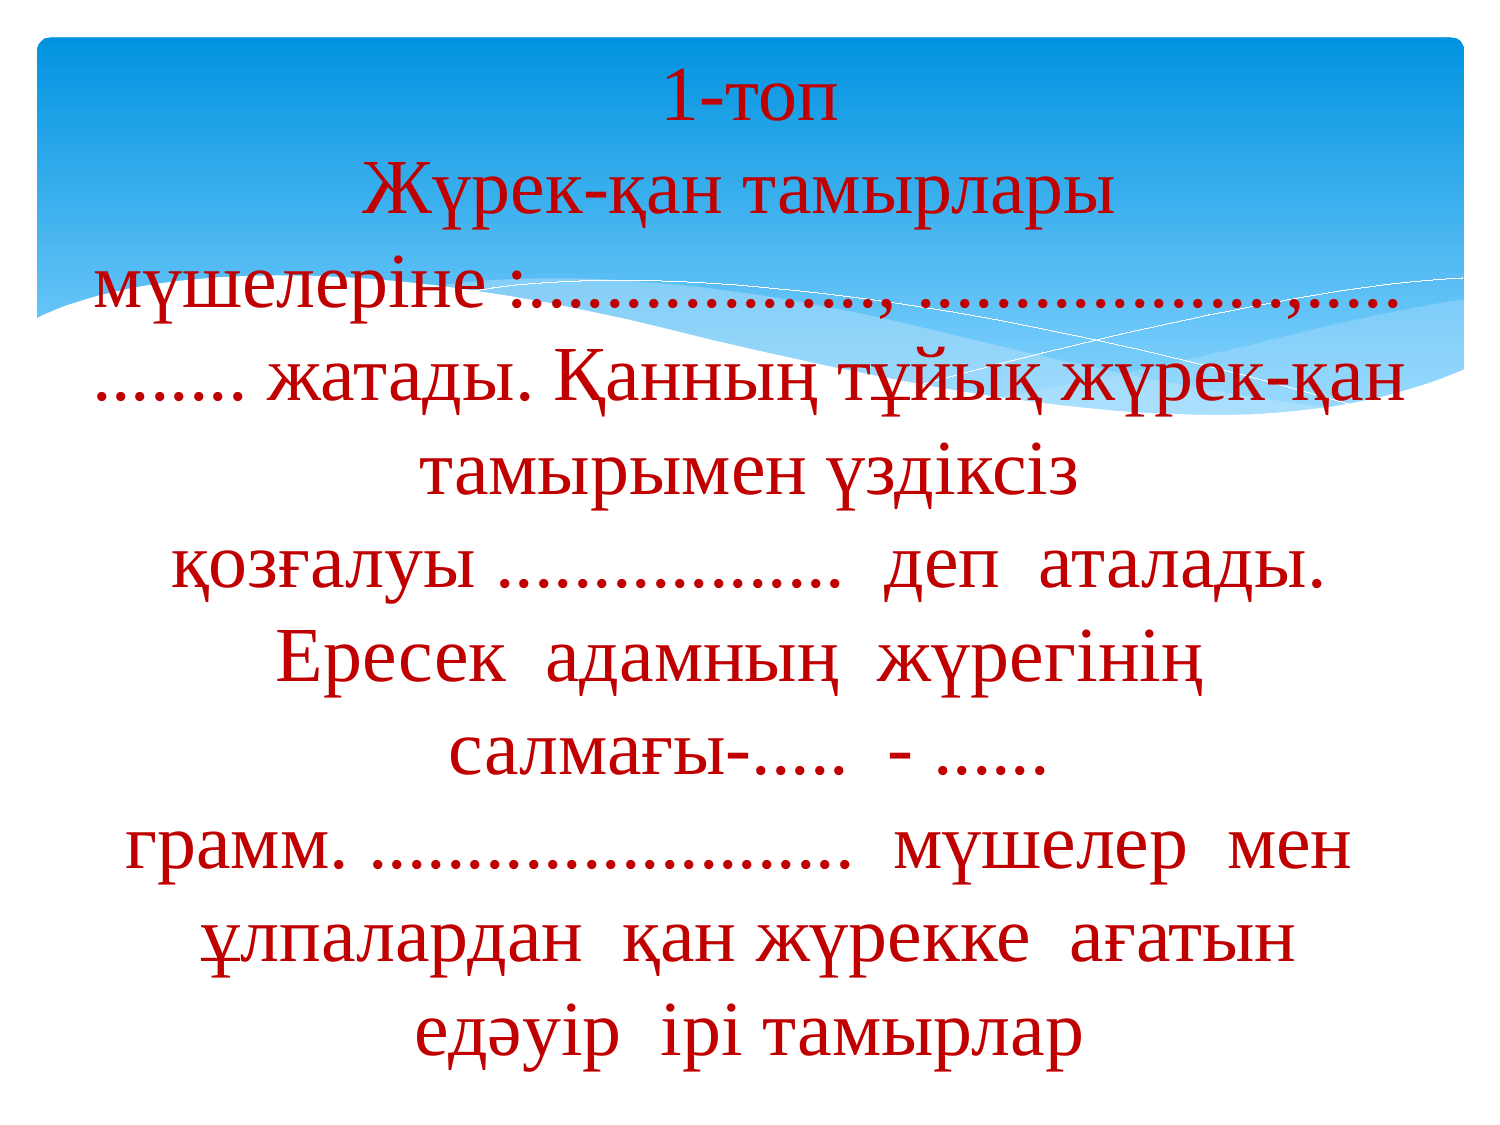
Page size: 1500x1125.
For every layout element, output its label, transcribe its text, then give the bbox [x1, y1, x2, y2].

title 1-топ Жүрек-қан тамырлары мүшелеріне :.................., ...................,............. жатады. Қанның тұйық жүрек-қан тамырымен үздіксіз қозғалуы .................. деп аталады. Ересек адамның жүрегінің салмағы-..... - ...... грамм. ......................... мүшелер мен ұлпалардан қан жүрекке ағатын едәуір ірі тамырлар [75, 30, 1425, 1083]
